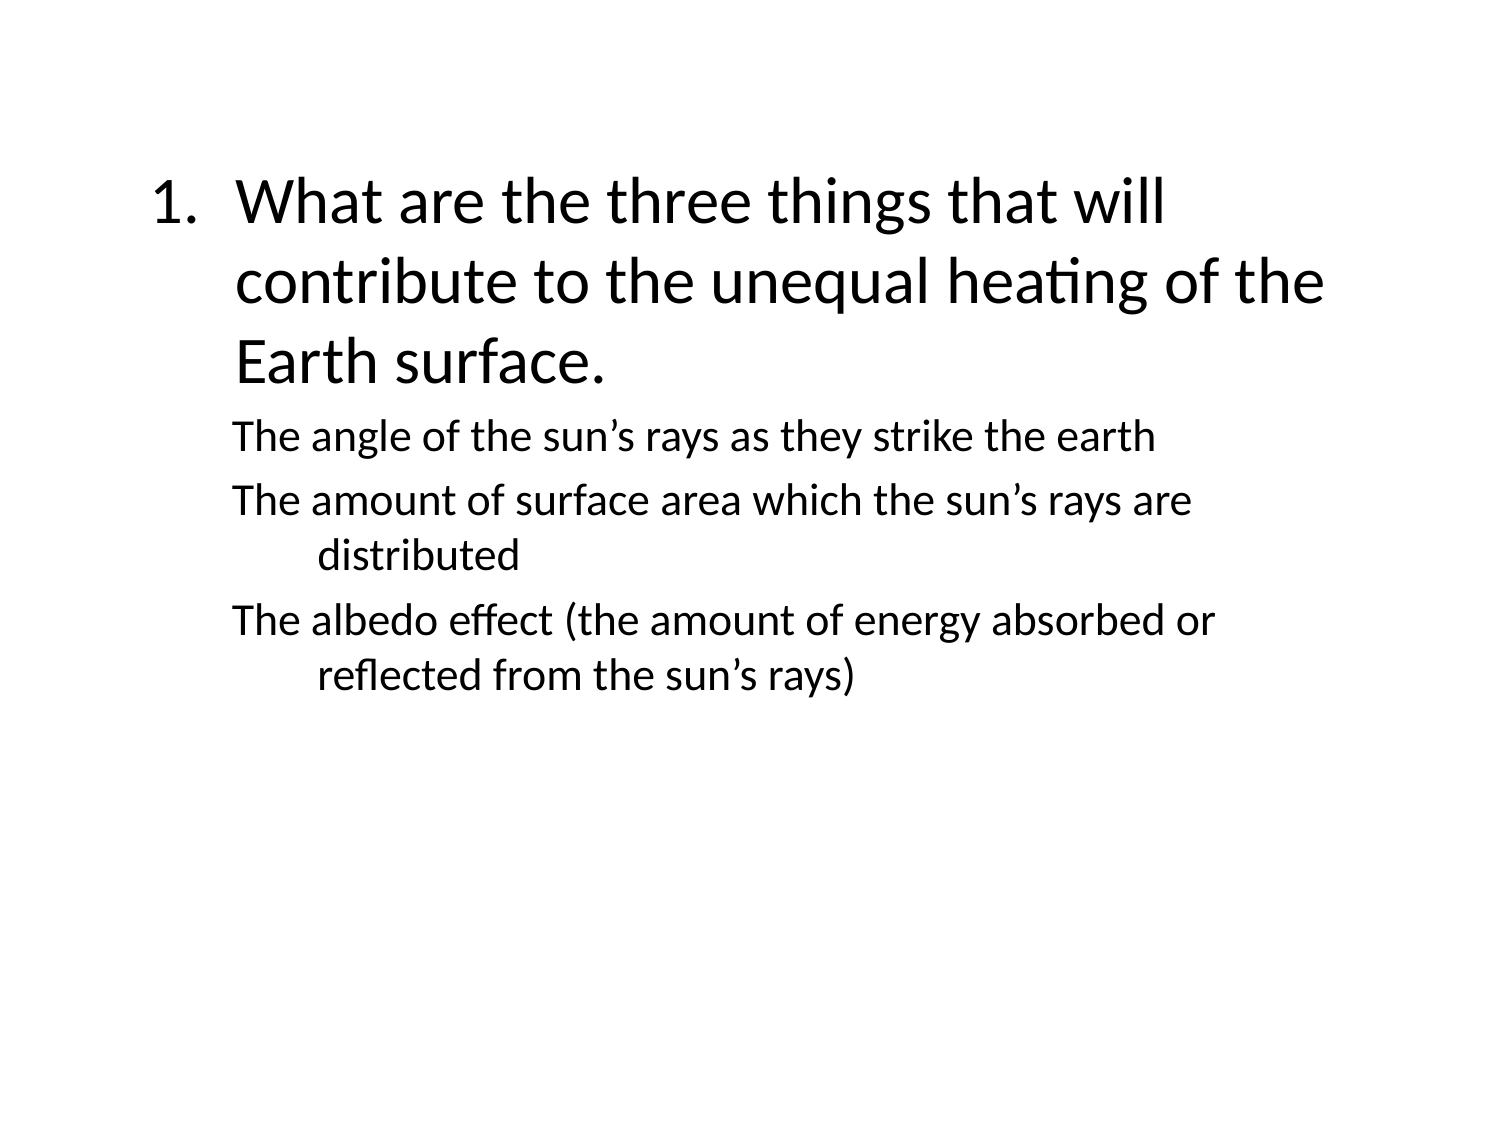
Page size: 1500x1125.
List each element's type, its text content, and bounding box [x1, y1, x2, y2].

list What are the three things that will contribute to the unequal heating of the Earth surface. The angle of the sun’s rays as they strike the earth The amount of surface area which the sun’s rays are distributed The albedo effect (the amount of energy absorbed or reflected from the sun’s rays) [134, 149, 1342, 809]
